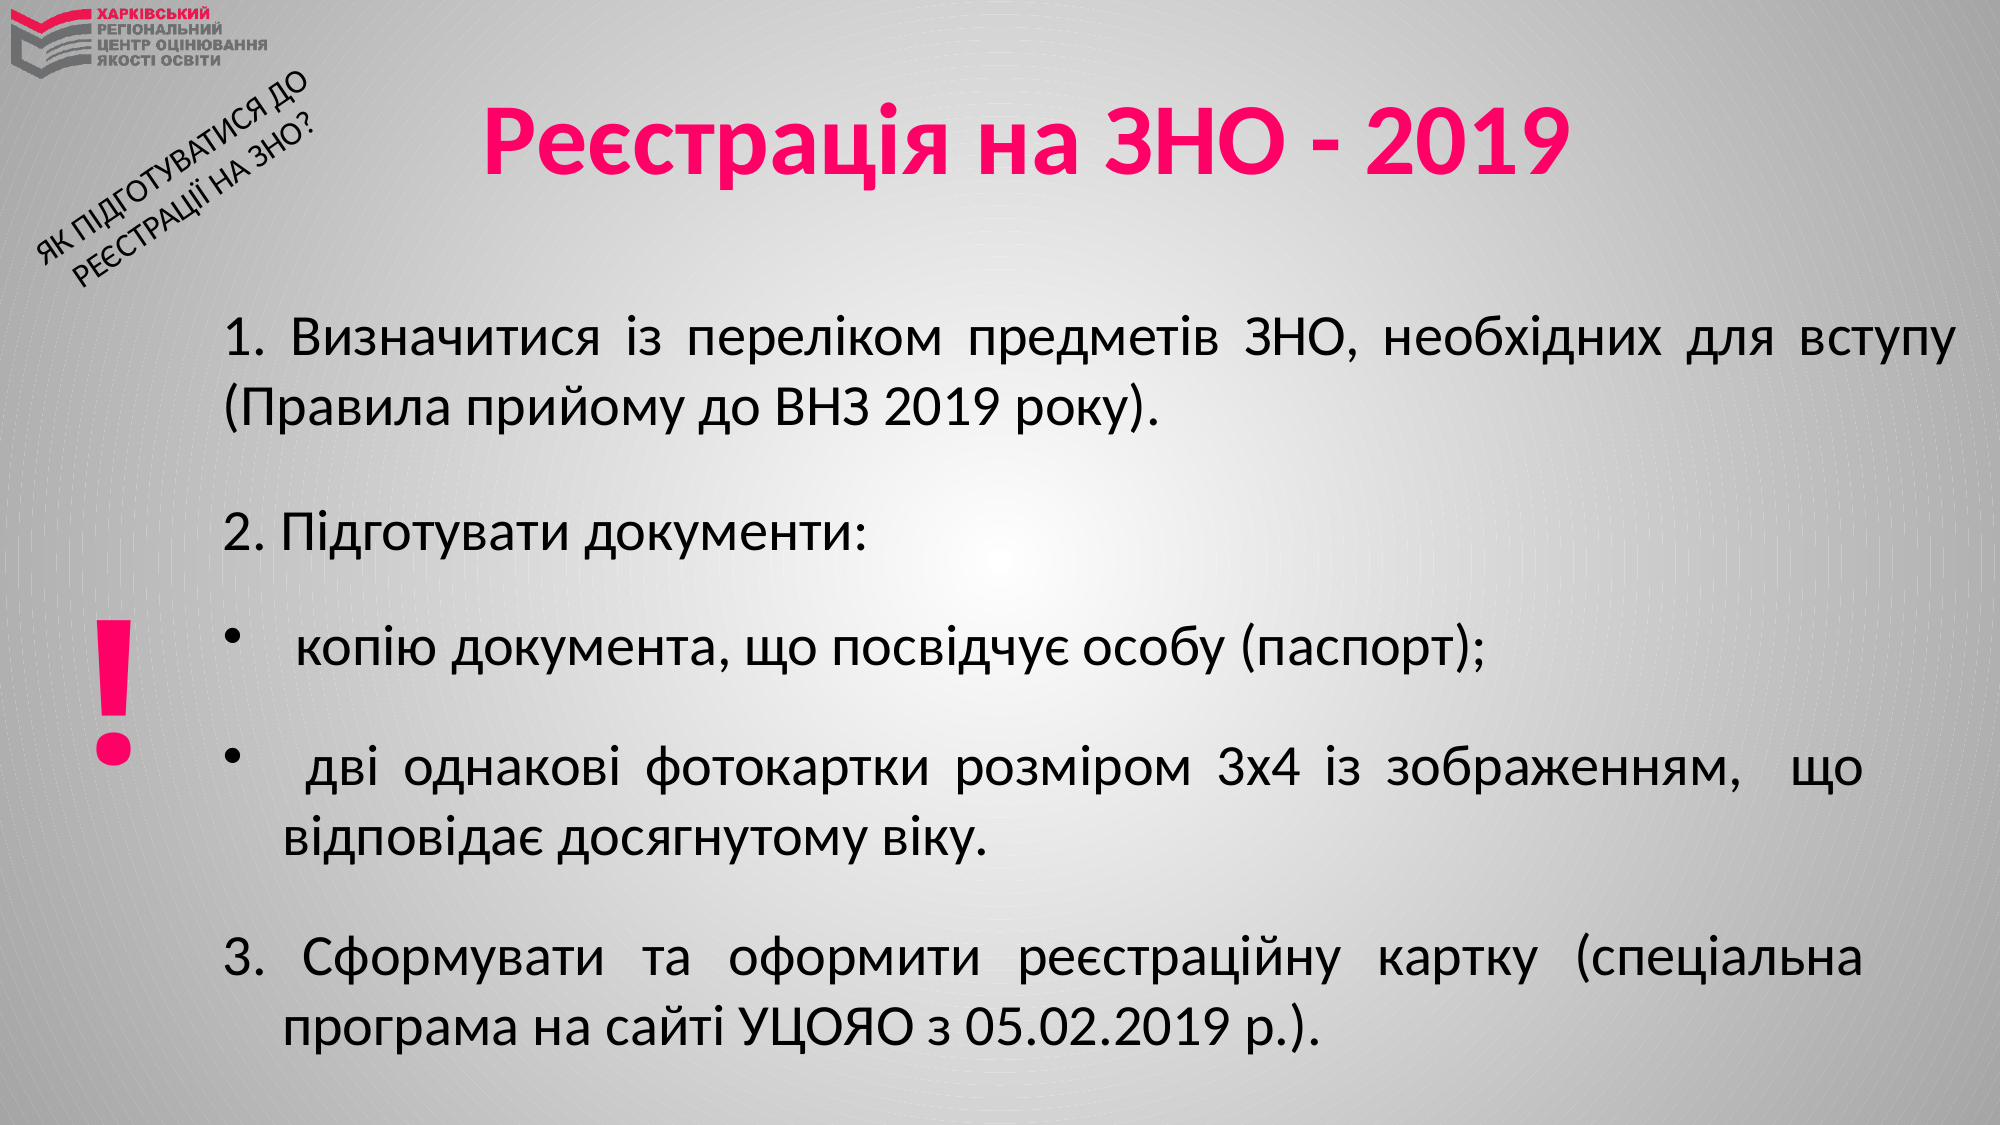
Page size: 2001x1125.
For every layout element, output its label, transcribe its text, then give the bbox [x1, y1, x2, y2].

text_box ! [65, 555, 163, 811]
text_box Реєстрація на ЗНО - 2019 [382, 78, 1673, 206]
picture [11, 6, 267, 79]
text_box 2. Підготувати документи: копію документа, що посвідчує особу (паспорт); дві однакові фотокартки розміром 3х4 із зображенням, що відповідає досягнутому віку. 3. Сформувати та оформити реєстраційну картку (спеціальна програма на сайті УЦОЯО з 05.02.2019 р.). [208, 484, 1880, 1125]
text_box Як підготуватися до реєстрації на ЗНО? [0, 0, 421, 363]
text_box 1. Визначитися із переліком предметів ЗНО, необхідних для вступу (Правила прийому до ВНЗ 2019 року). [208, 290, 1973, 445]
